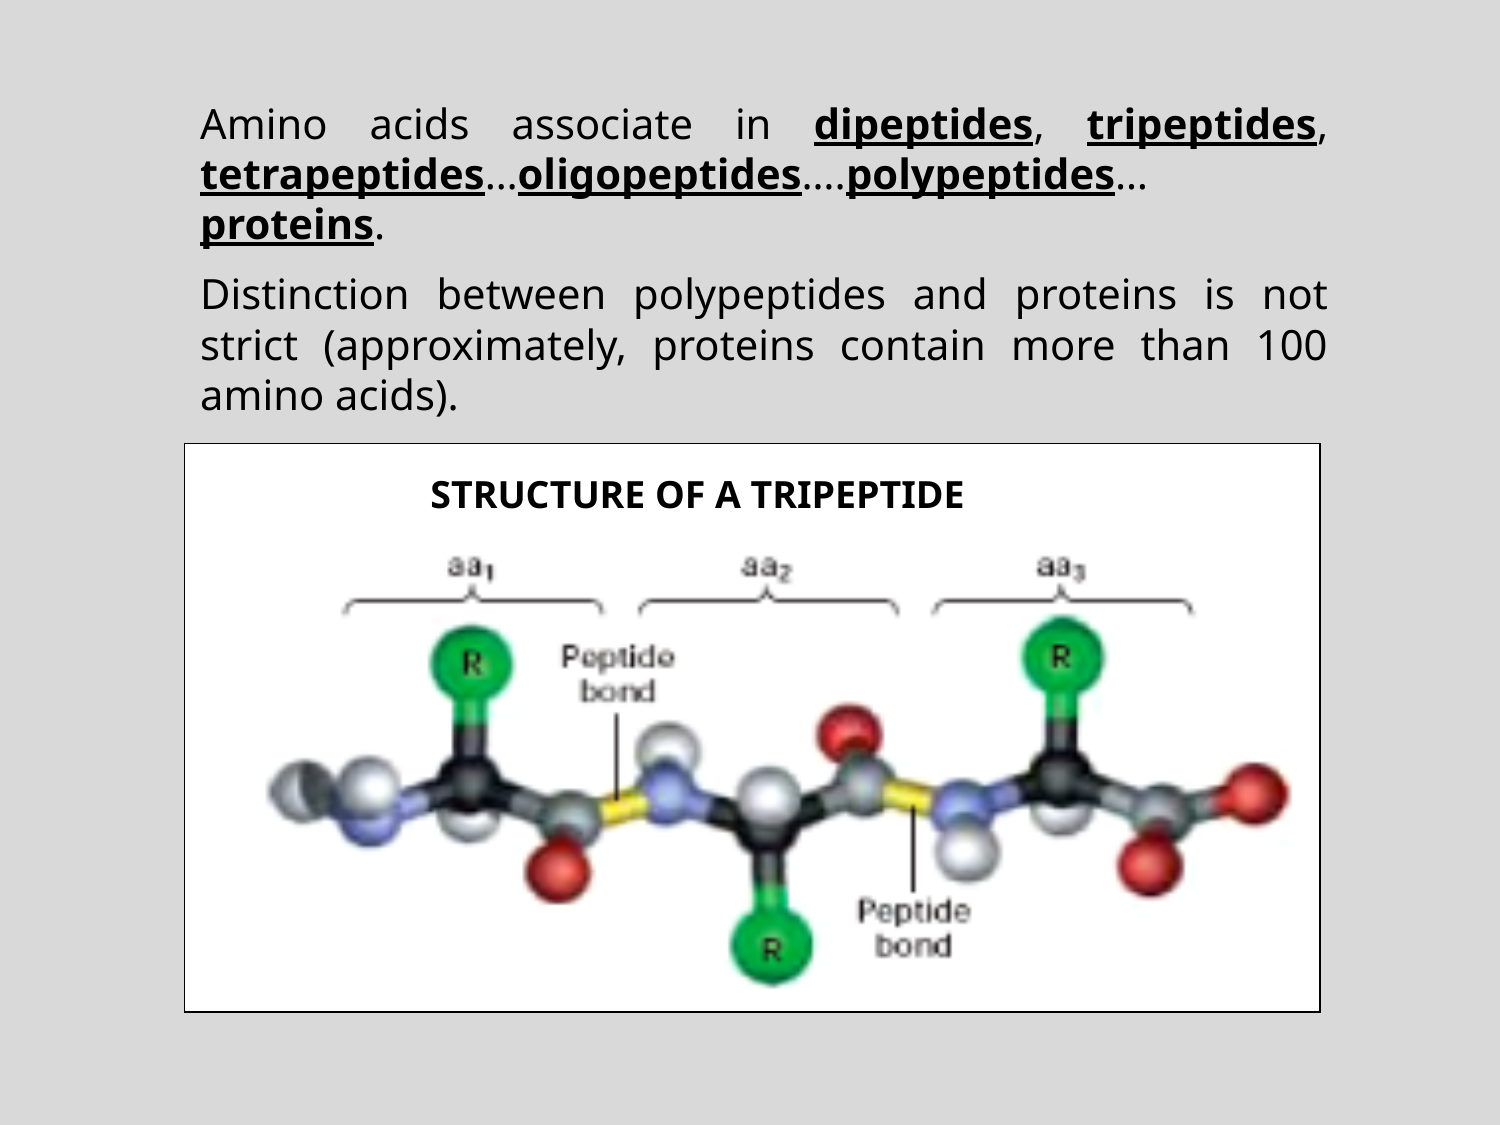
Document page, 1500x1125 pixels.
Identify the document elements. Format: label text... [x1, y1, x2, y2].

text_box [185, 443, 1320, 1012]
text_box Amino acids associate in dipeptides, tripeptides, tetrapeptides…oligopeptides….polypeptides…proteins. Distinction between polypeptides and proteins is not strict (approximately, proteins contain more than 100 amino acids). [185, 90, 1343, 426]
